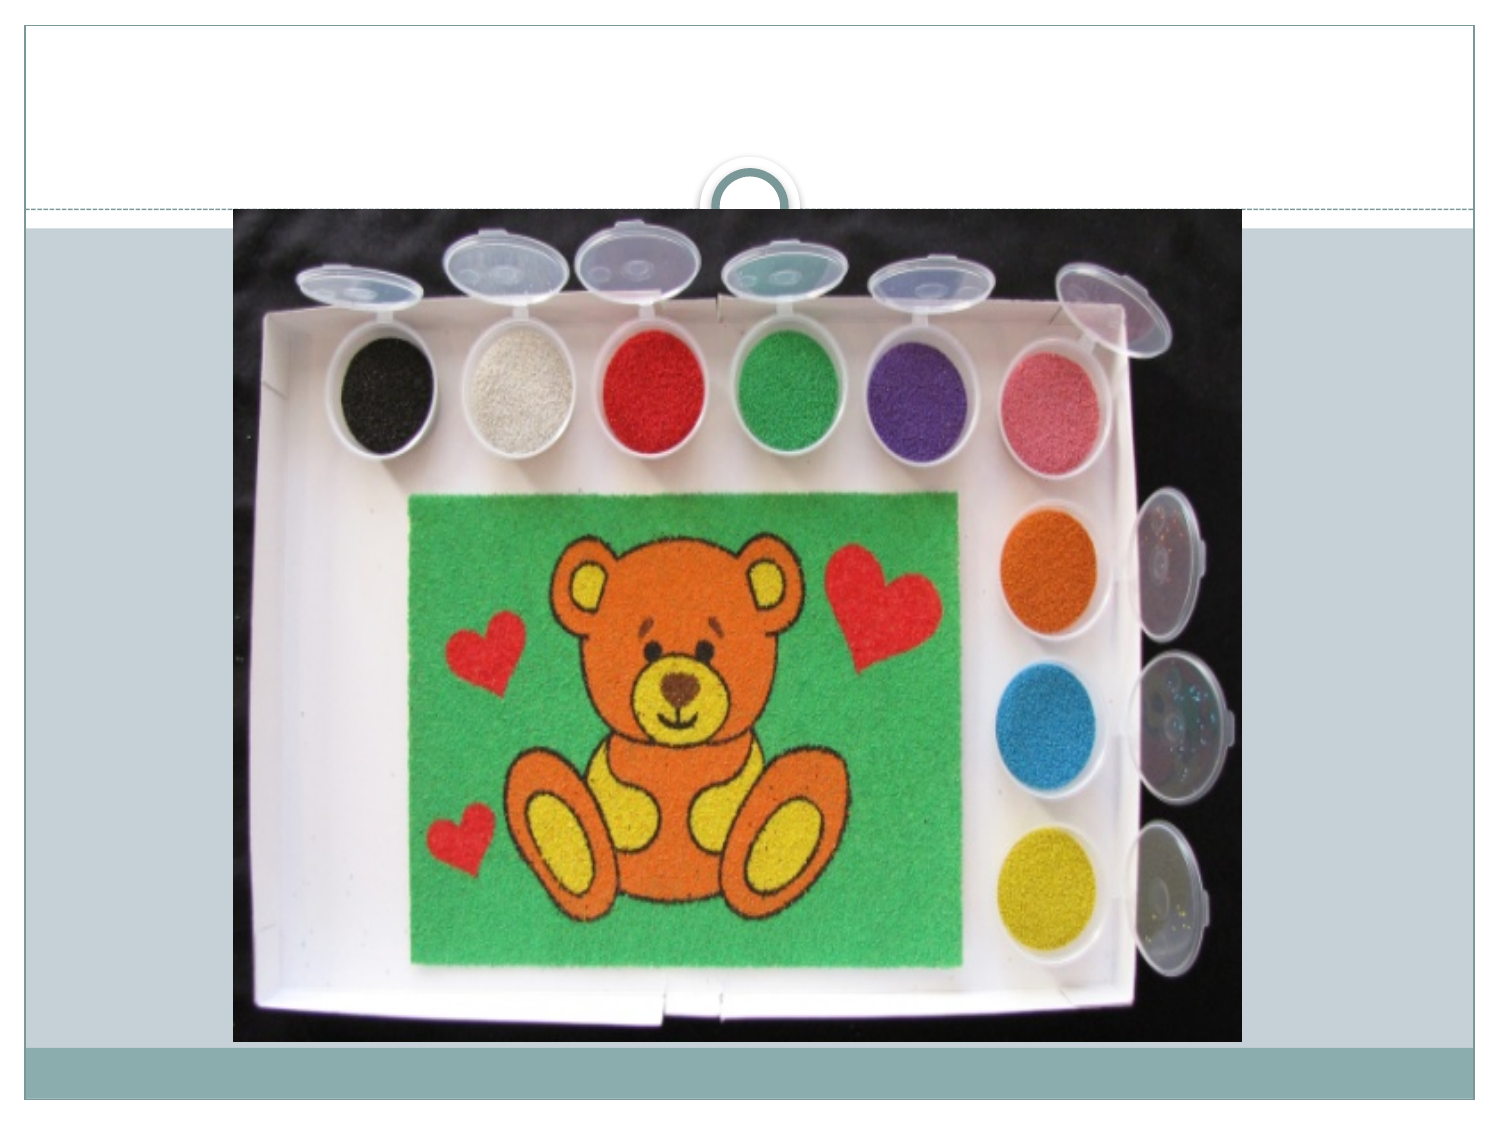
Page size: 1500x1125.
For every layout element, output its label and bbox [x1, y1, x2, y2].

list [233, 208, 1242, 1042]
